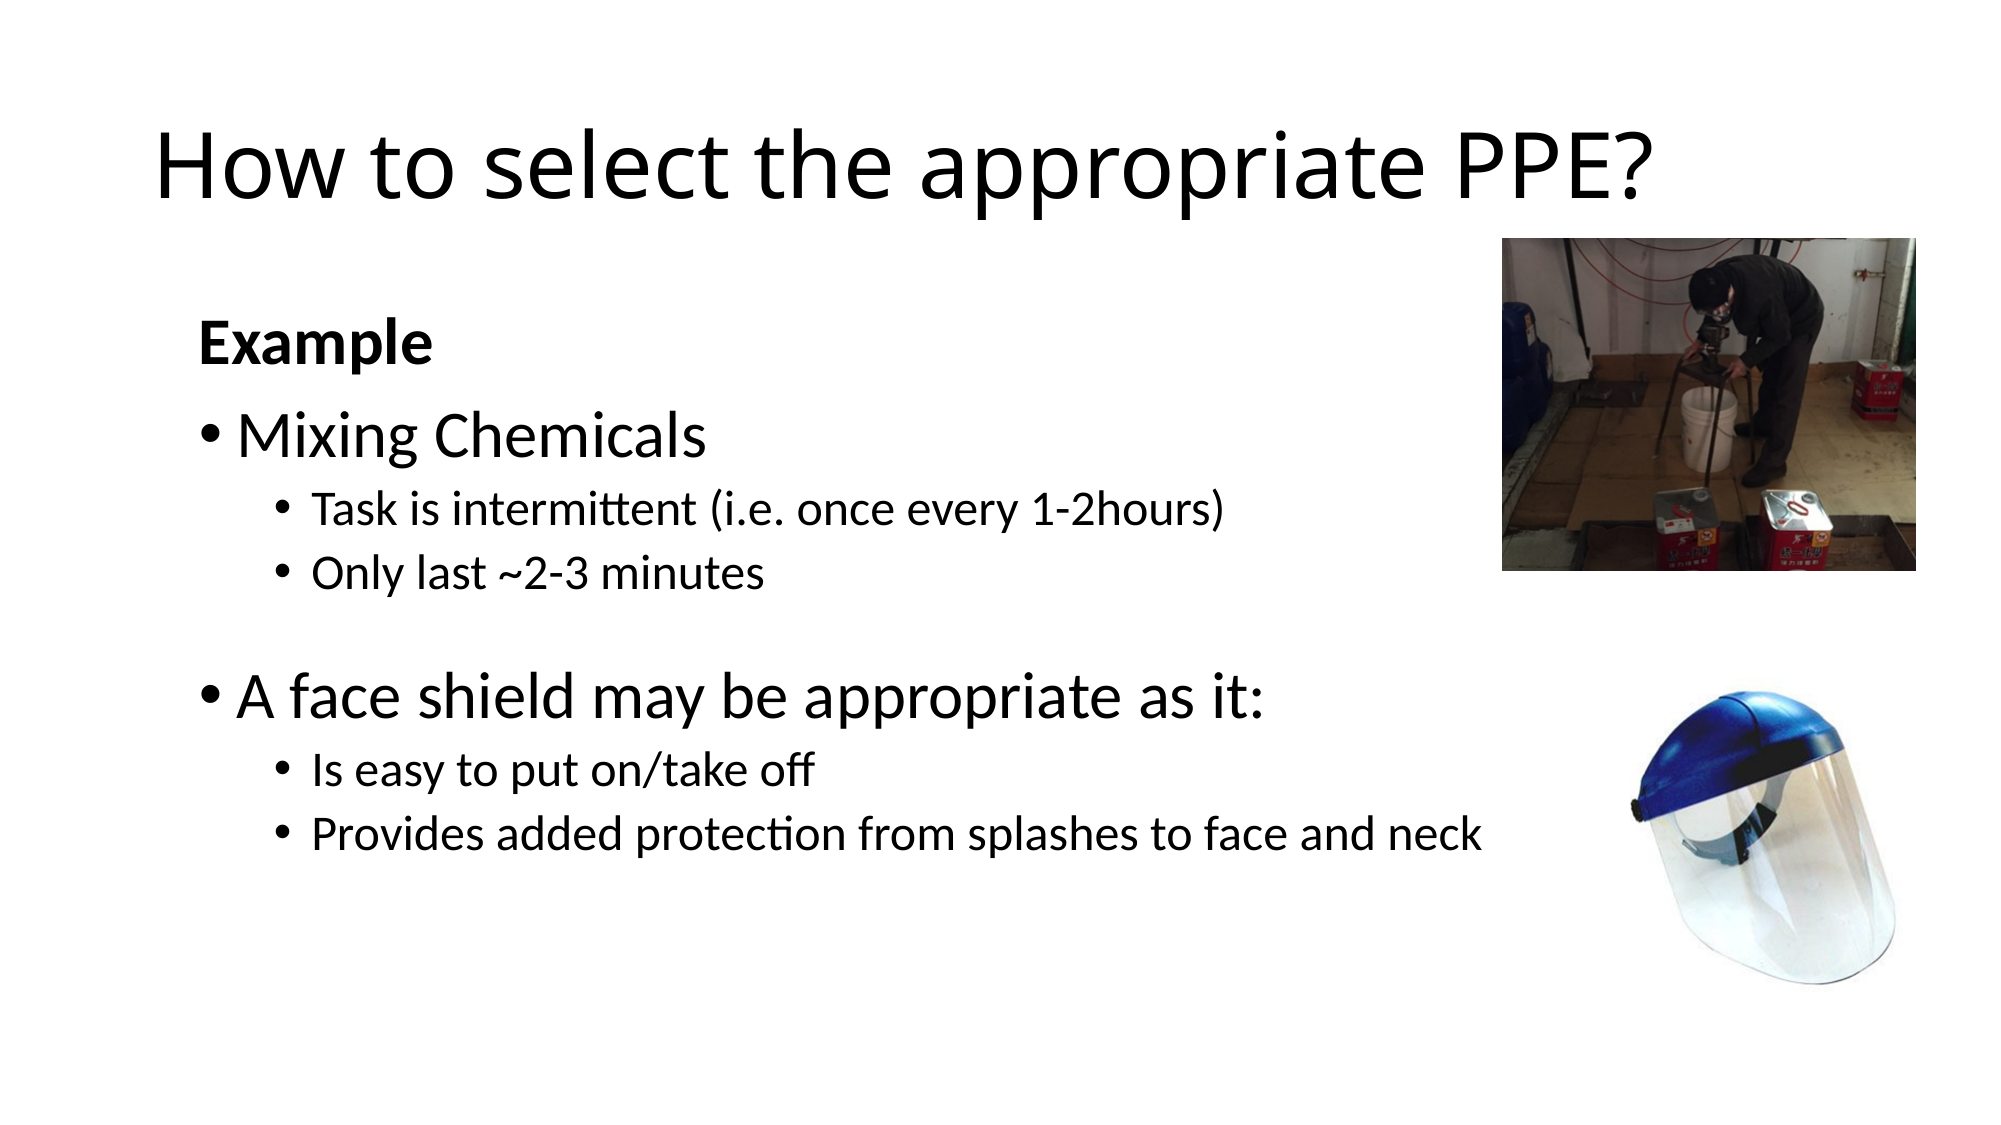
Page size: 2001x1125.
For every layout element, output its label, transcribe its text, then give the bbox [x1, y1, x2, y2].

picture [1502, 238, 1916, 571]
picture [1613, 677, 1932, 996]
list Example Mixing Chemicals Task is intermittent (i.e. once every 1-2hours) Only last ~2-3 minutes [183, 299, 1502, 653]
title How to select the appropriate PPE? [137, 59, 1863, 278]
text_box A face shield may be appropriate as it: Is easy to put on/take off Provides added protection from splashes to face and neck [183, 653, 1502, 1096]
